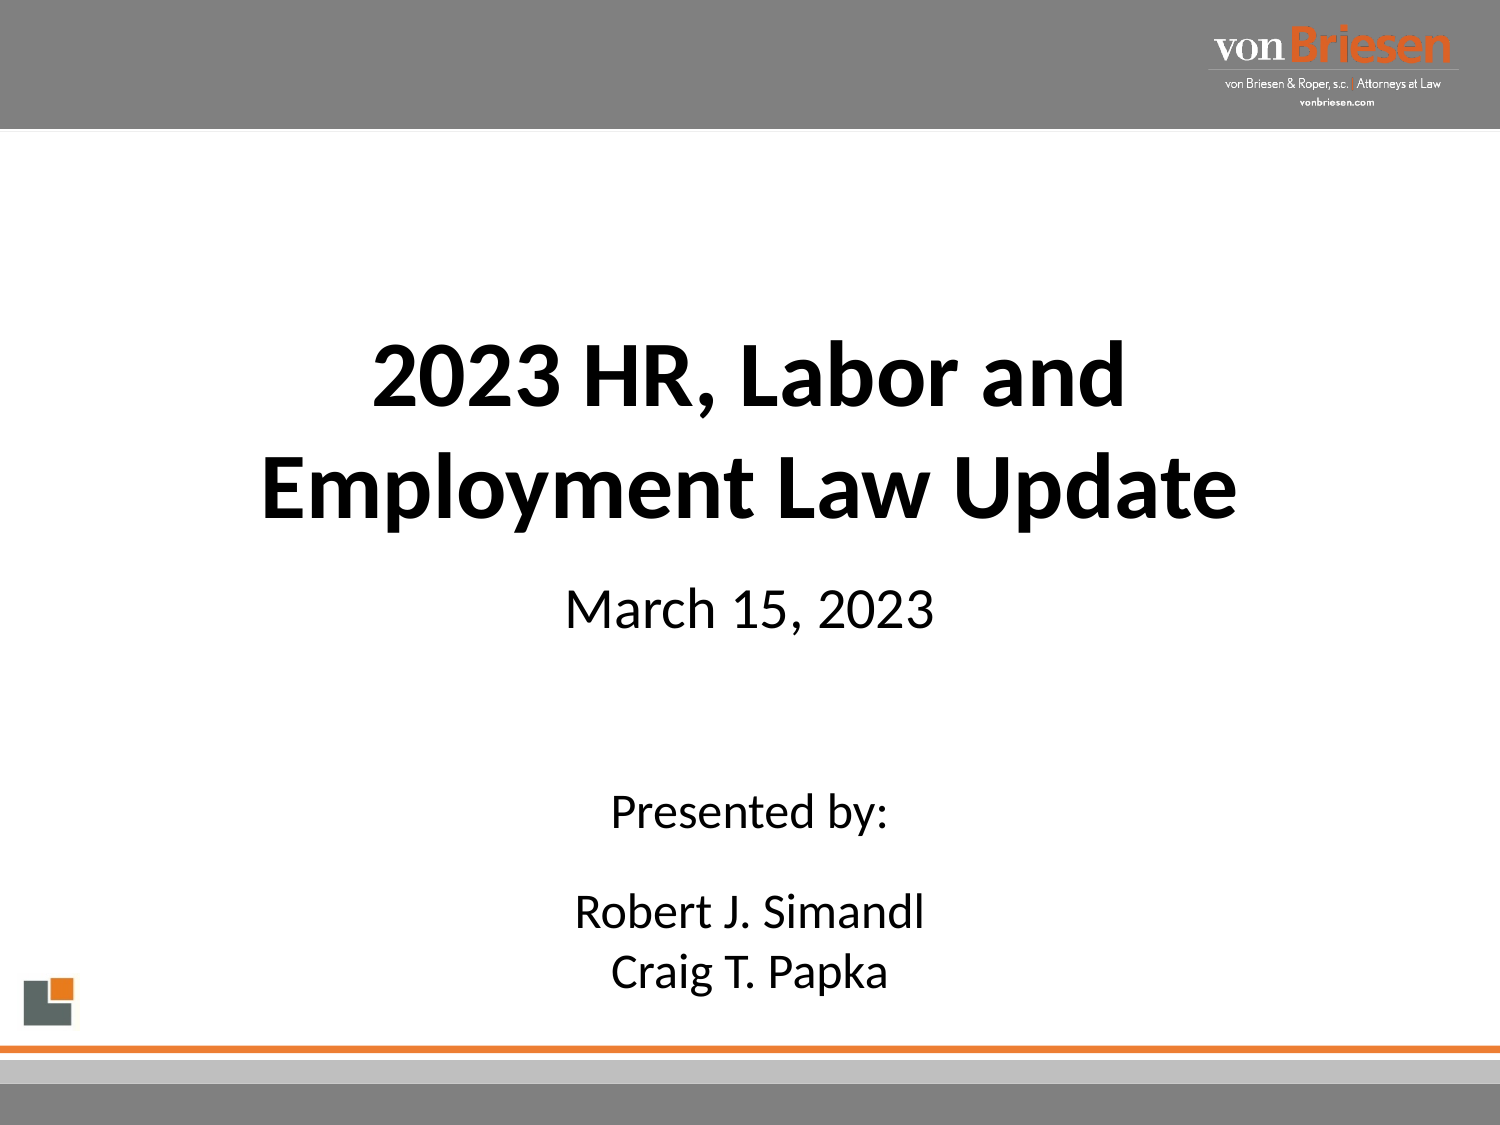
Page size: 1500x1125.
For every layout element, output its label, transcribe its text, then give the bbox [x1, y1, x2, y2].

title 2023 HR, Labor and Employment Law Update [187, 249, 1313, 562]
picture [17, 973, 80, 1031]
picture [1203, 18, 1465, 108]
subtitle March 15, 2023 Presented by: Robert J. Simandl Craig T. Papka [187, 562, 1313, 986]
